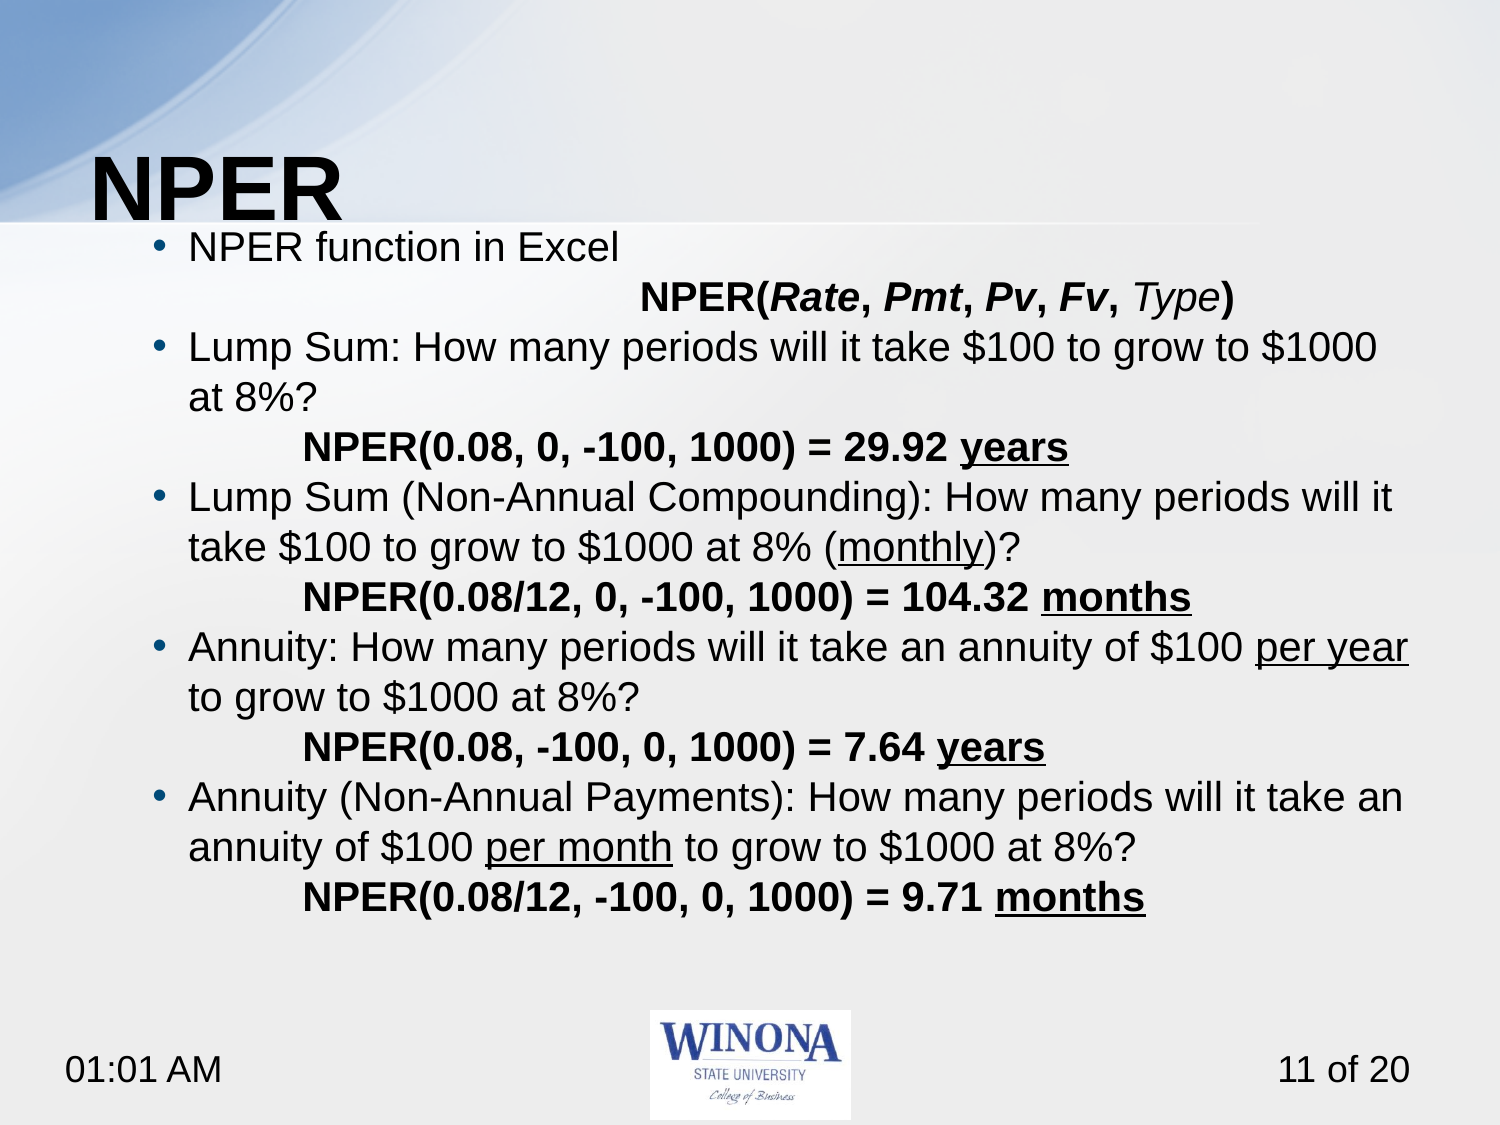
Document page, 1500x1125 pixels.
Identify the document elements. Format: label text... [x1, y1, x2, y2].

list NPER(Rate, Pmt, Pv, Fv, Type) [624, 262, 1304, 334]
title NPER [75, 58, 1426, 247]
picture [0, 0, 1500, 1125]
list NPER function in Excel Lump Sum: How many periods will it take $100 to grow to $1000 at 8%? NPER(0.08, 0, -100, 1000) = 29.92 years Lump Sum (Non-Annual Compounding): How many periods will it take $100 to grow to $1000 at 8% (monthly)? NPER(0.08/12, 0, -100, 1000) = 104.32 months Annuity: How many periods will it take an annuity of $100 per year to grow to $1000 at 8%? NPER(0.08, -100, 0, 1000) = 7.64 years Annuity (Non-Annual Payments): How many periods will it take an annuity of $100 per month to grow to $1000 at 8%? NPER(0.08/12, -100, 0, 1000) = 9.71 months [137, 212, 1425, 1039]
